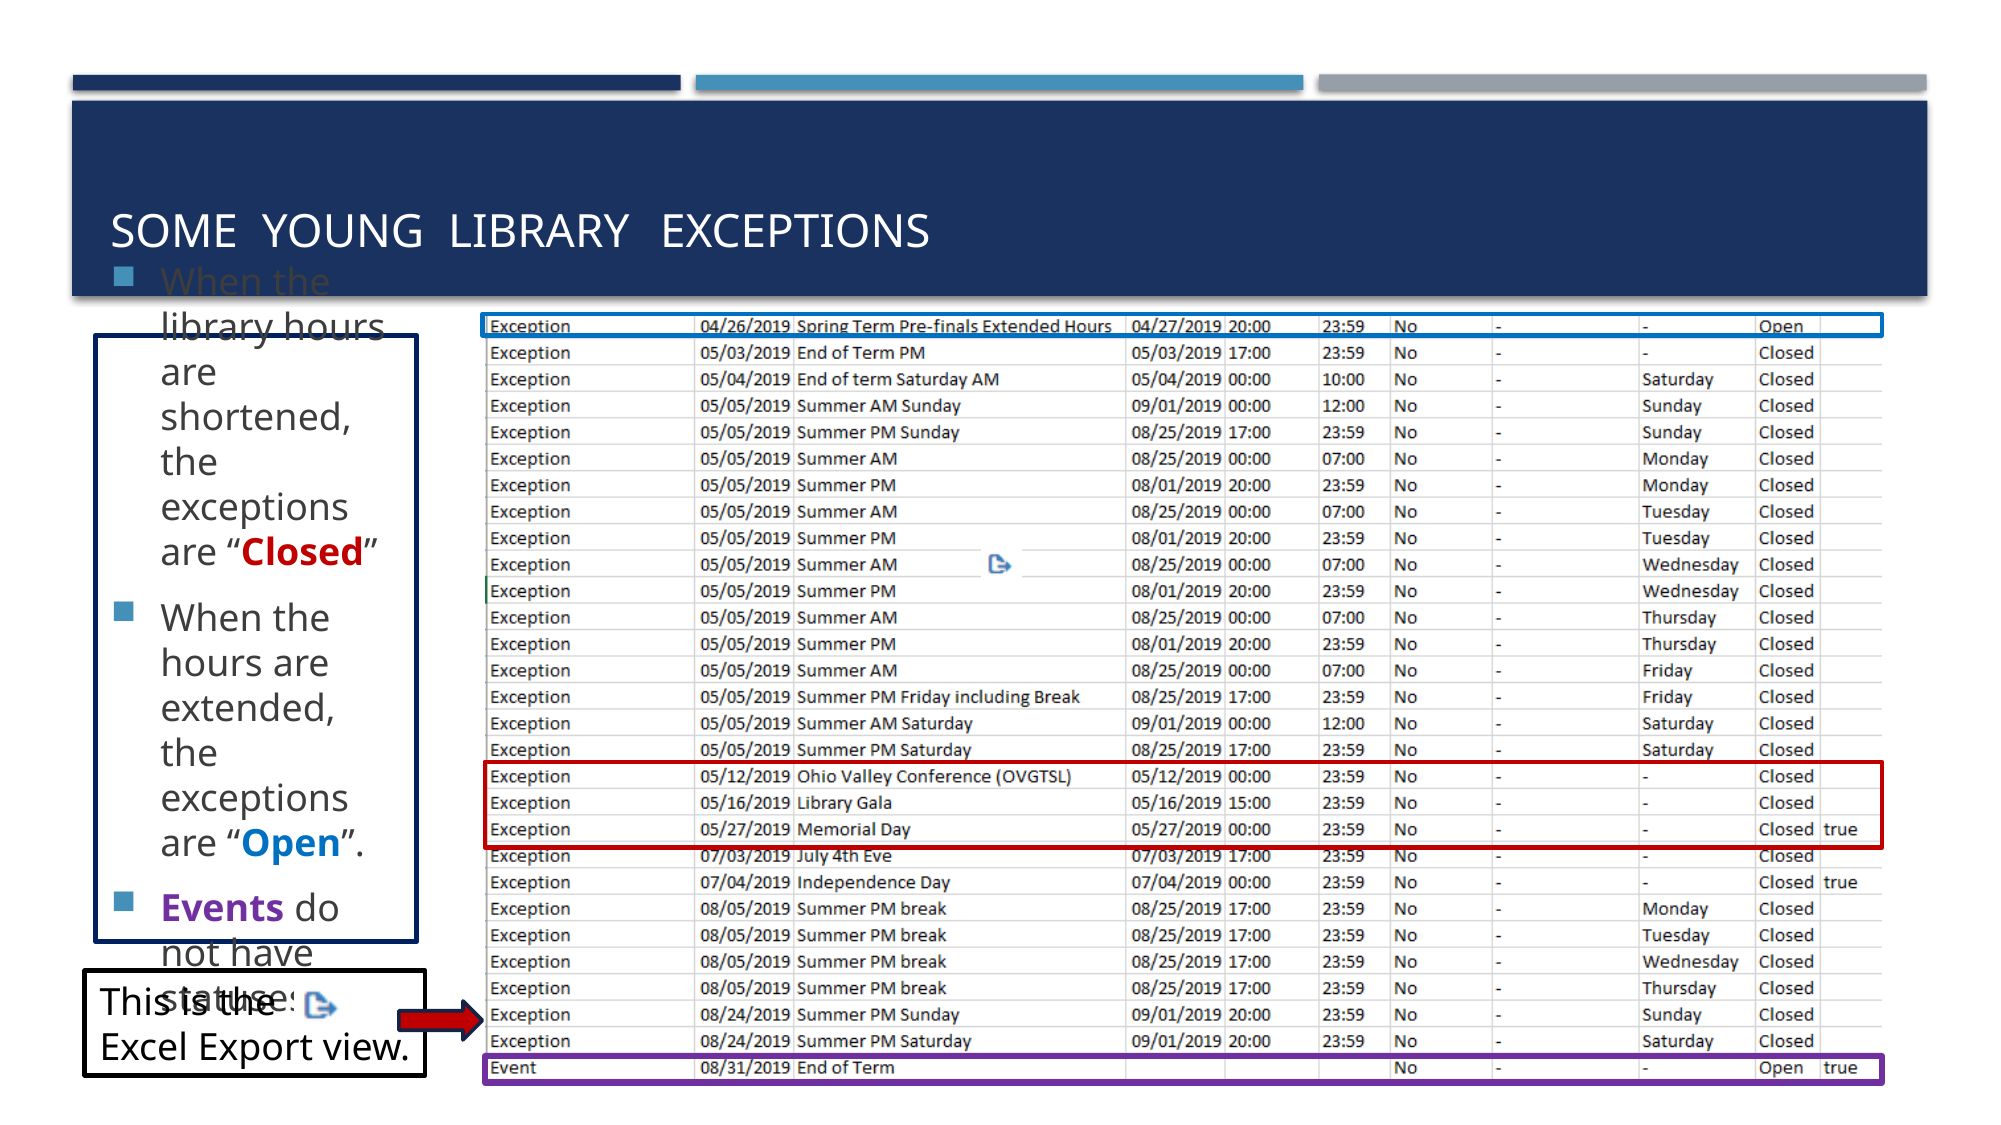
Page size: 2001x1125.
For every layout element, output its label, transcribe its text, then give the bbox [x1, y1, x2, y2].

text_box [397, 999, 478, 1042]
picture [484, 313, 1883, 1084]
picture [294, 974, 348, 1033]
list When the library hours are shortened, the exceptions are “Closed” When the hours are extended, the exceptions are “Open”. Events do not have statuses. [95, 335, 417, 942]
text_box This is the Excel Export view. [84, 970, 426, 1076]
title Some Young library Exceptions [95, 115, 1232, 267]
